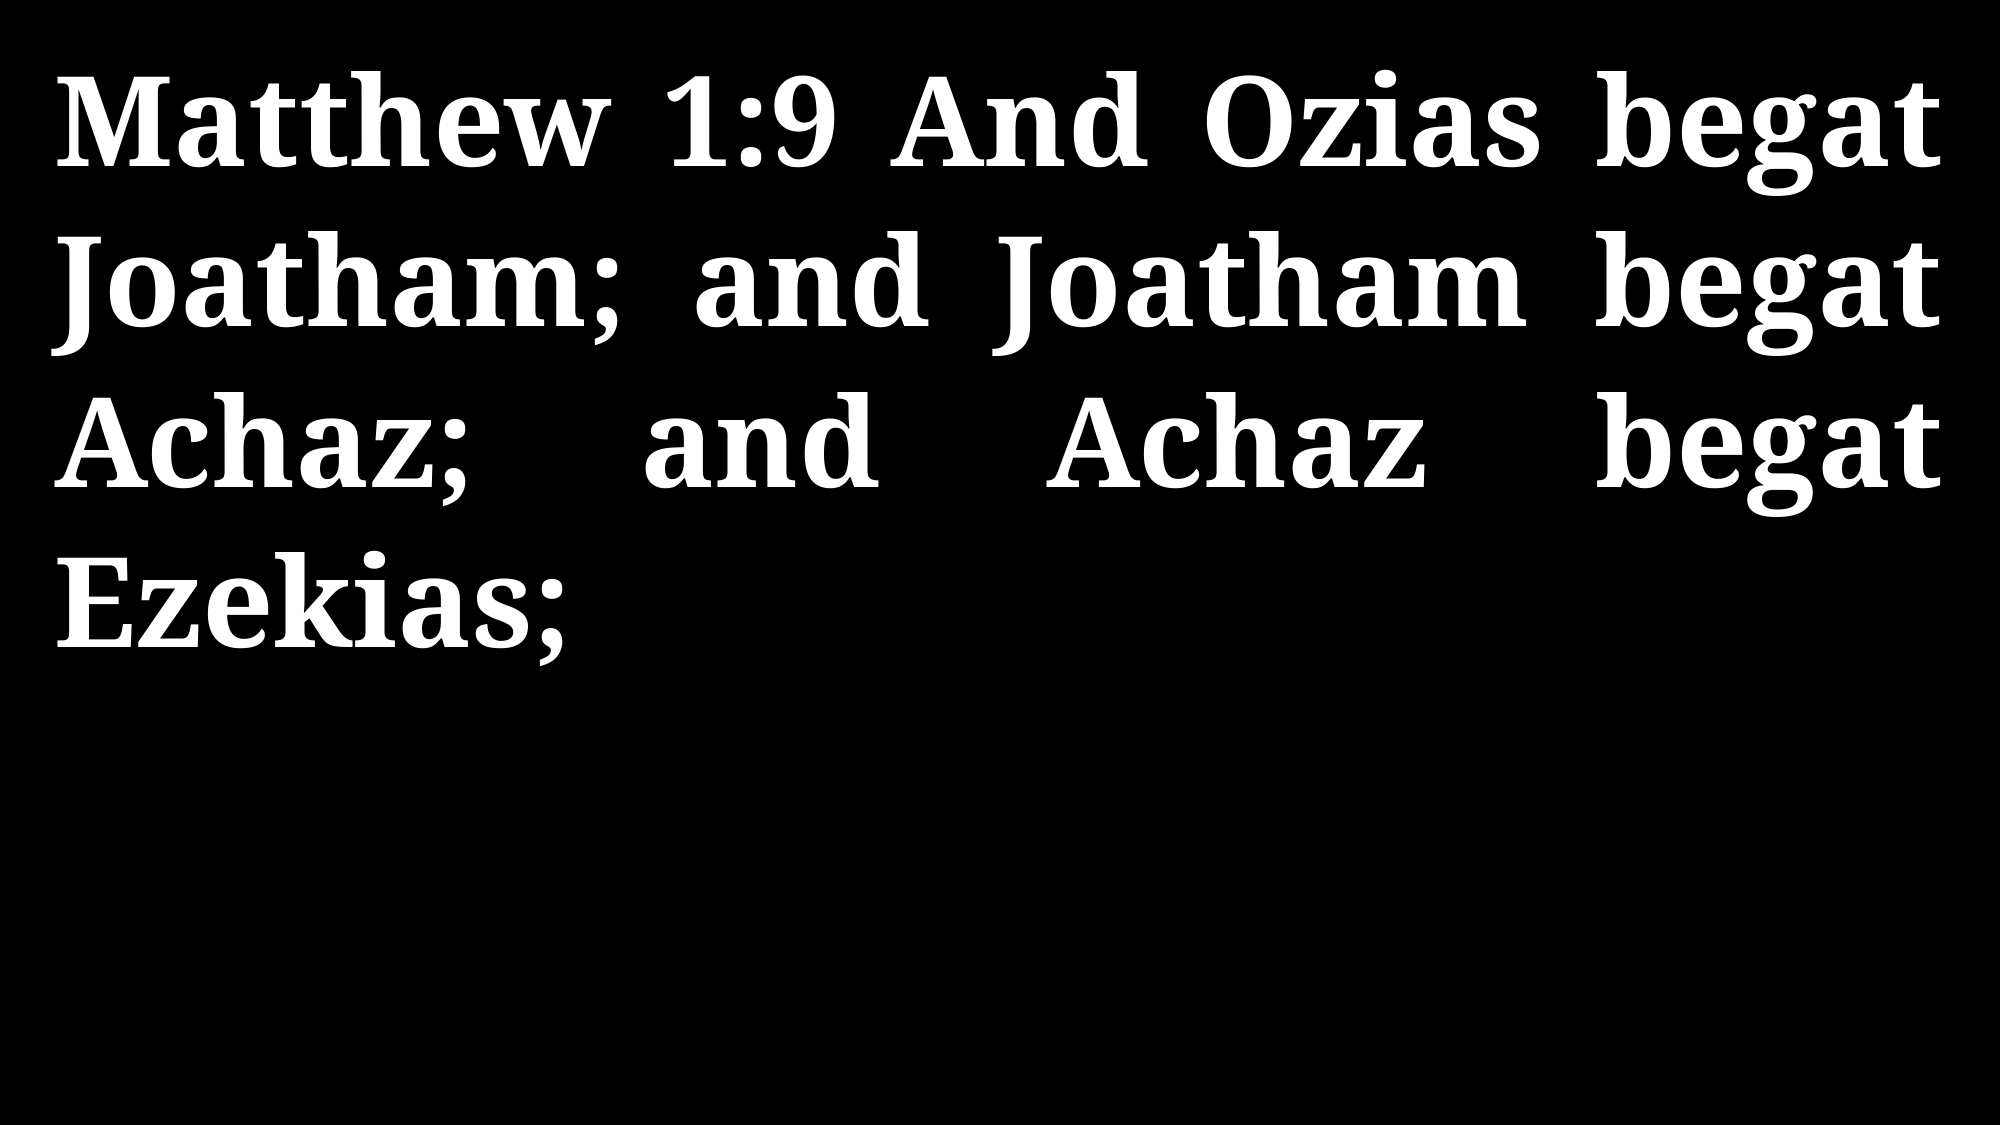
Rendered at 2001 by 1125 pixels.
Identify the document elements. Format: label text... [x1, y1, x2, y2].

text_box Matthew 1:9 And Ozias begat Joatham; and Joatham begat Achaz; and Achaz begat Ezekias; [39, 23, 1961, 680]
